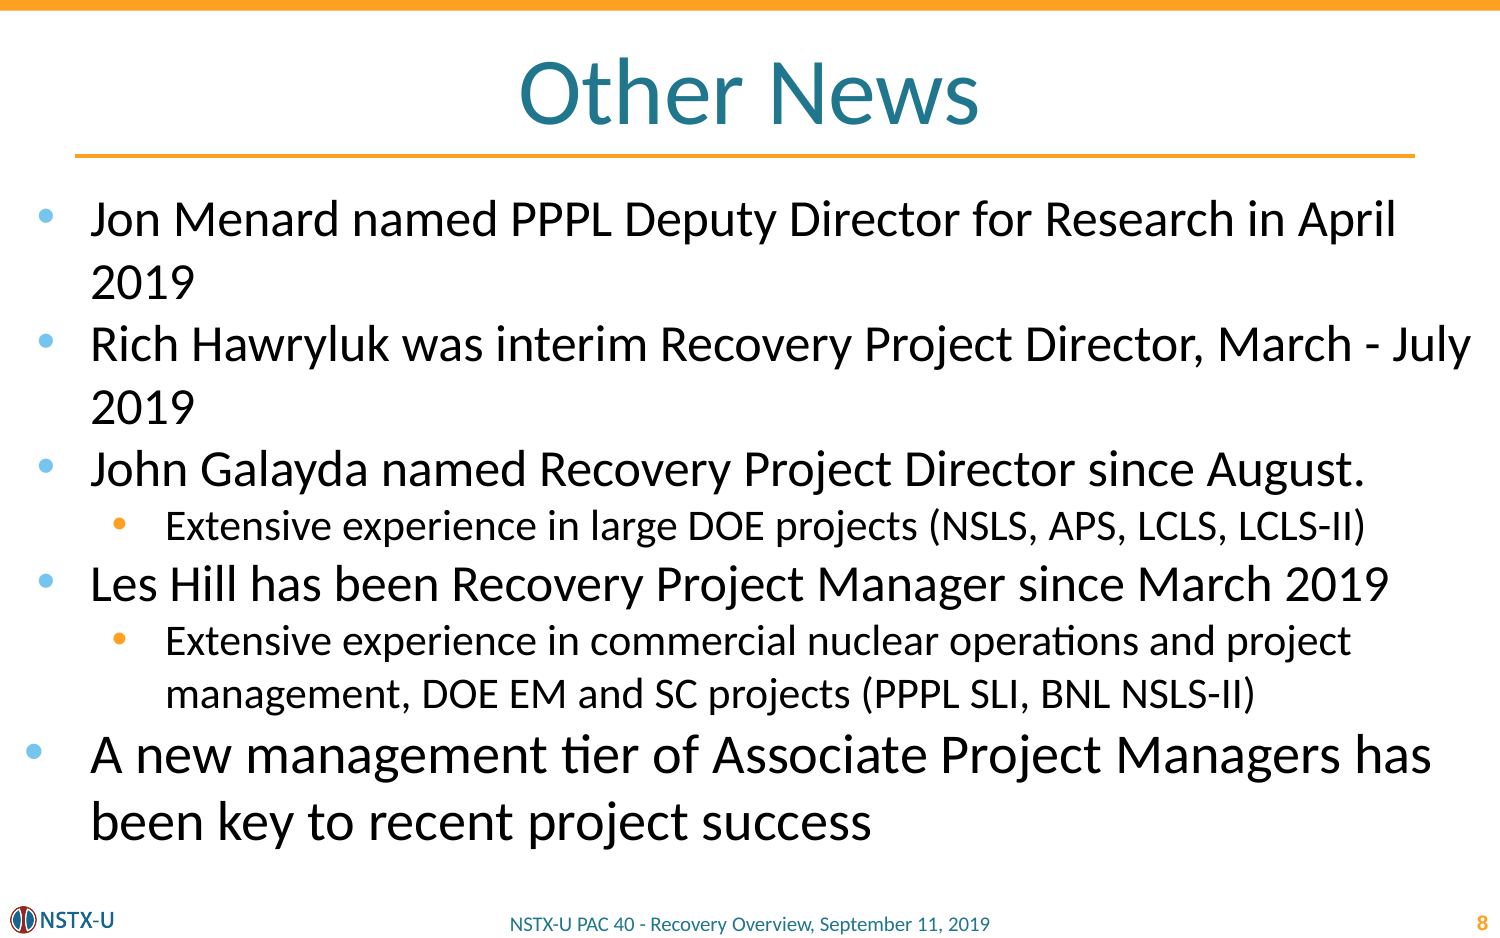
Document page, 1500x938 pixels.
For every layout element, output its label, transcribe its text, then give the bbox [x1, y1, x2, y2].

picture [10, 906, 115, 934]
title Other News [0, 37, 1500, 157]
list Jon Menard named PPPL Deputy Director for Research in April 2019 Rich Hawryluk was interim Recovery Project Director, March - July 2019 John Galayda named Recovery Project Director since August. Extensive experience in large DOE projects (NSLS, APS, LCLS, LCLS-II) Les Hill has been Recovery Project Manager since March 2019 Extensive experience in commercial nuclear operations and project management, DOE EM and SC projects (PPPL SLI, BNL NSLS-II) A new management tier of Associate Project Managers has been key to recent project success [0, 177, 1500, 896]
